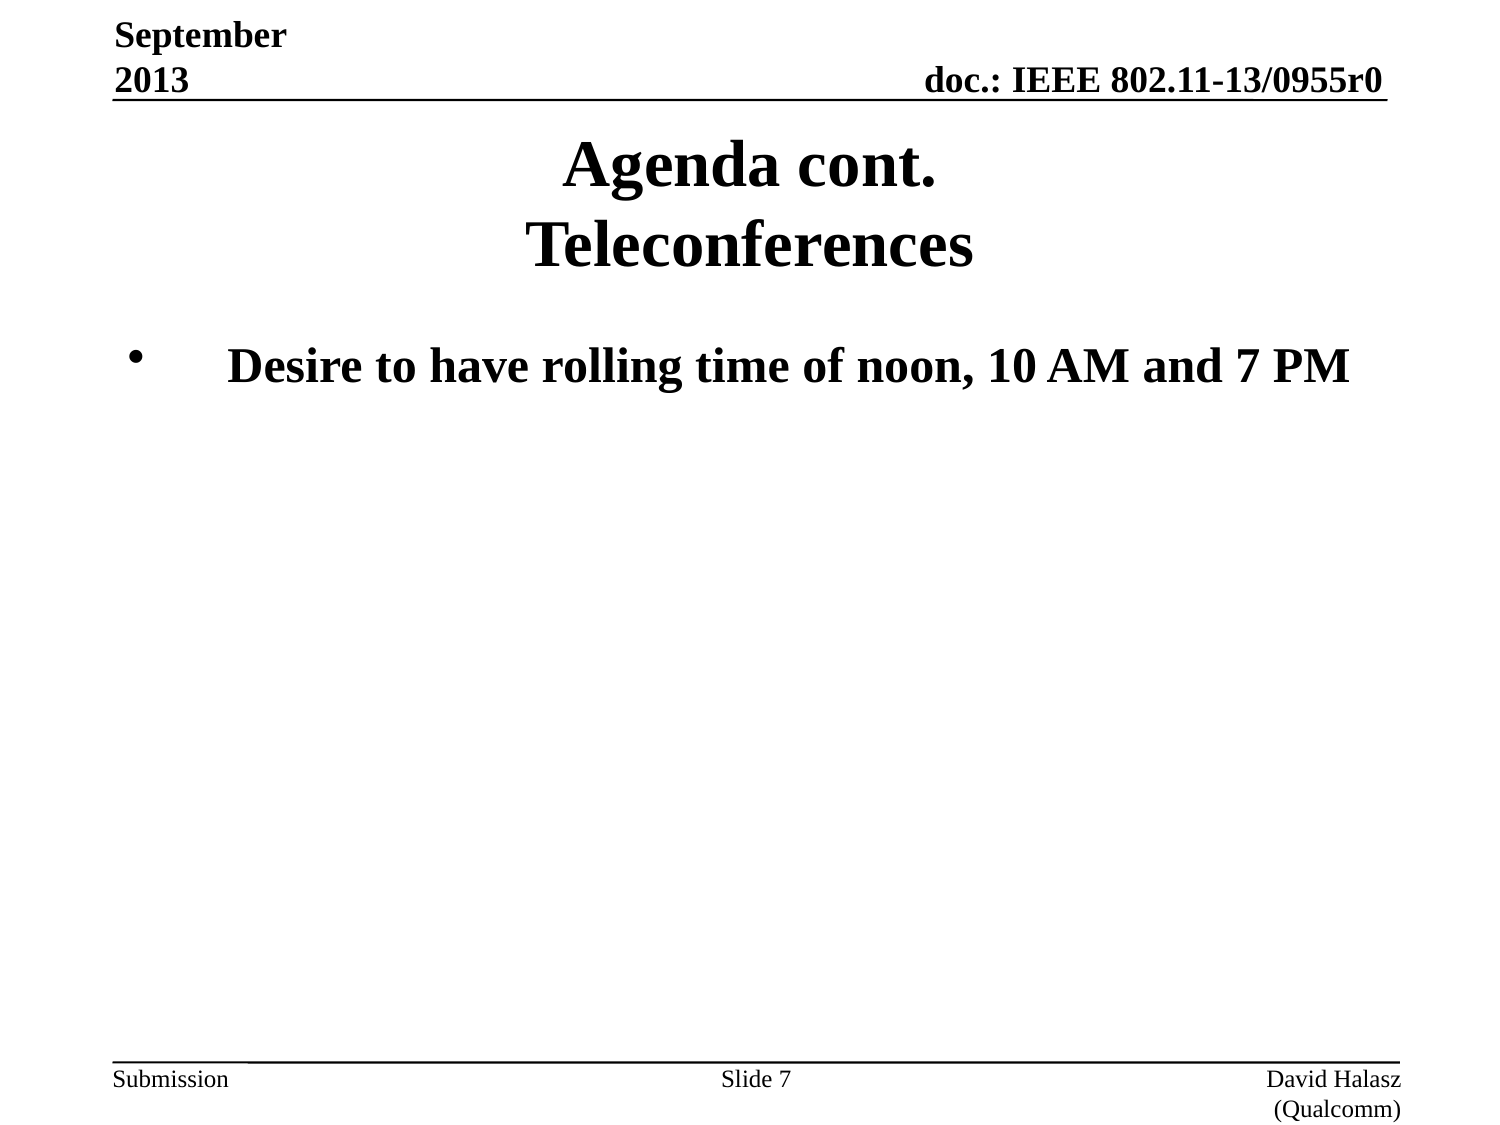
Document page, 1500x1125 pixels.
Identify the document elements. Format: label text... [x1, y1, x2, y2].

slide_number Slide 7 [712, 1061, 800, 1093]
title Agenda cont. Teleconferences [112, 112, 1388, 288]
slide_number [114, 54, 333, 101]
footer David Halasz (Qualcomm) [1264, 1061, 1402, 1093]
list Desire to have rolling time of noon, 10 AM and 7 PM [112, 324, 1388, 1001]
